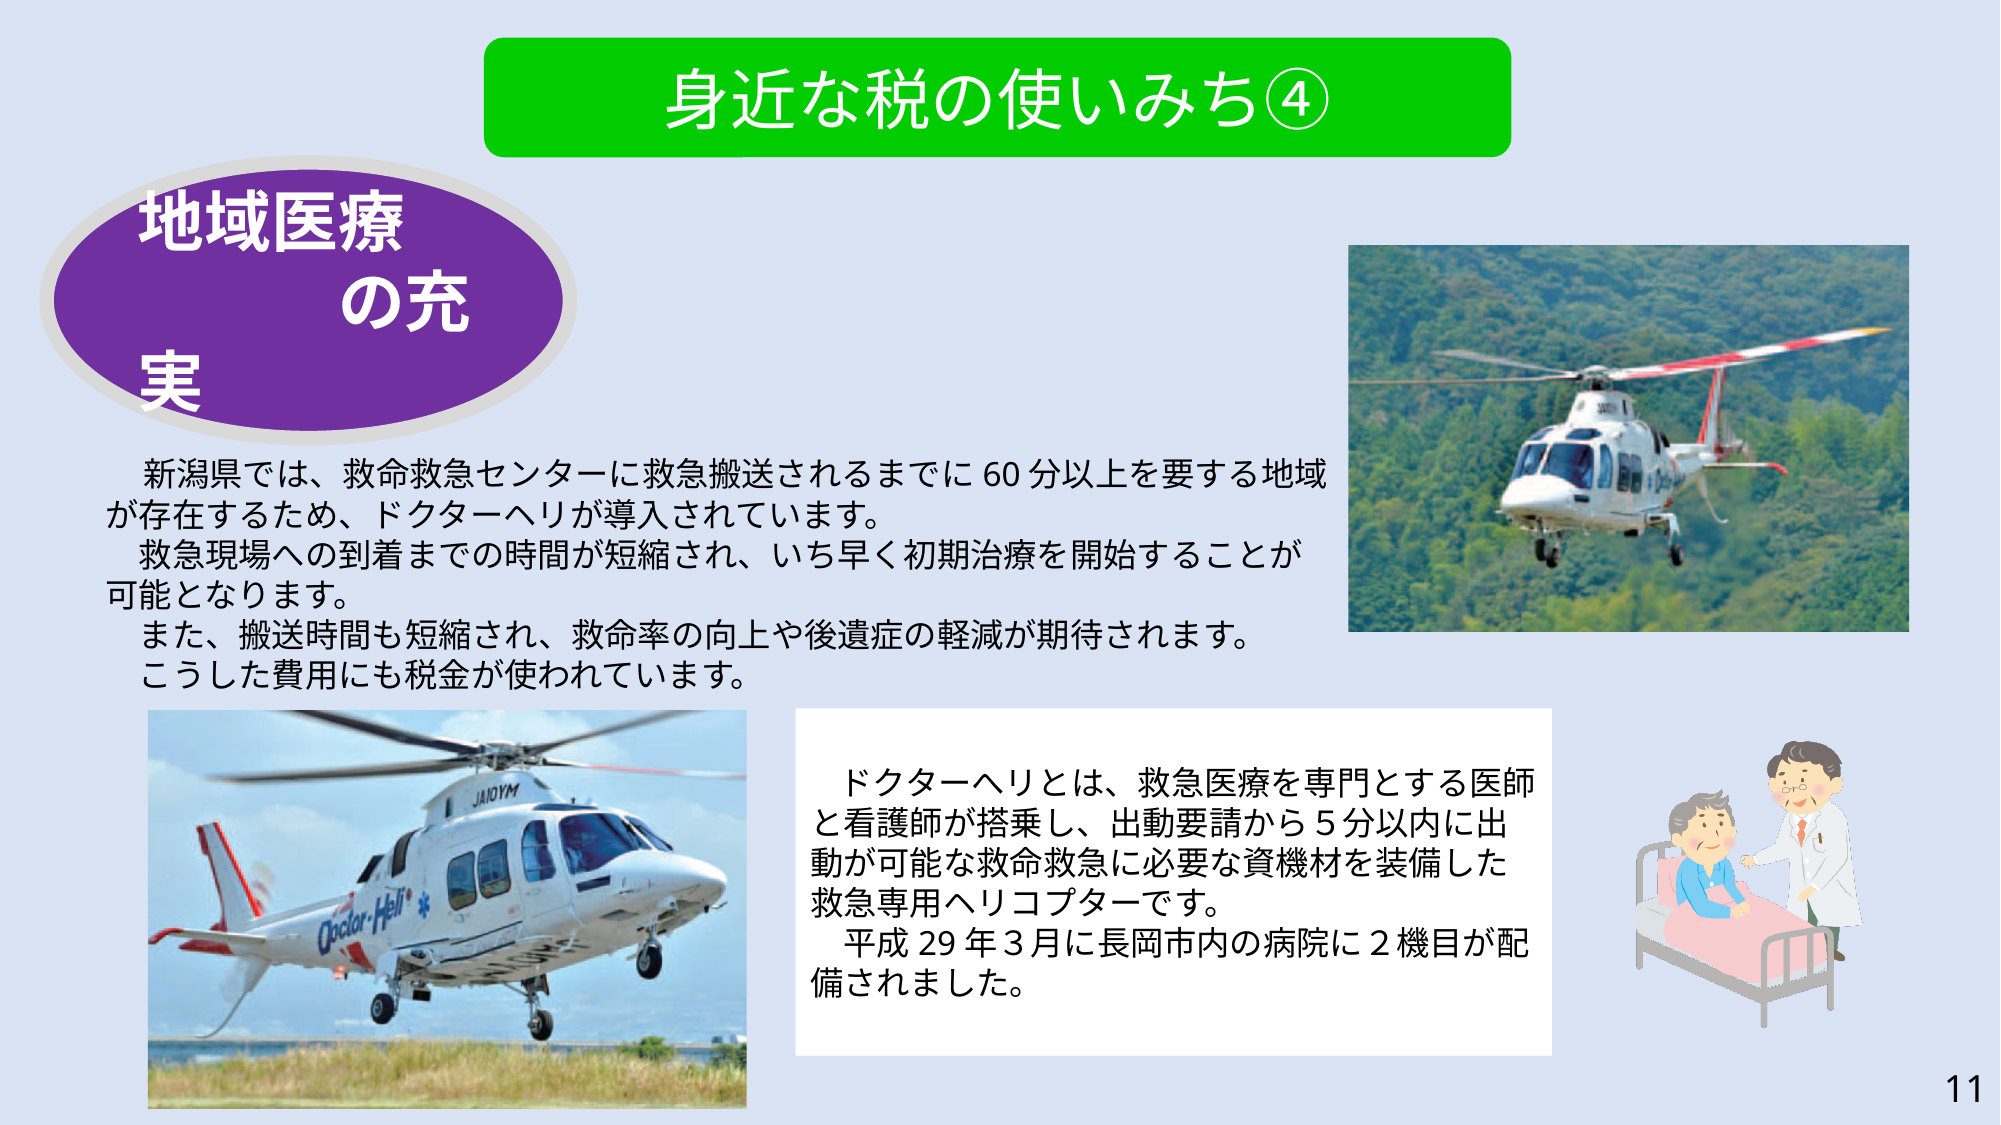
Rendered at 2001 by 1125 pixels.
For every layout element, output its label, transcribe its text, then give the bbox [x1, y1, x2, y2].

picture [1348, 245, 1910, 632]
picture [147, 710, 747, 1109]
text_box 身近な税の使いみち④ [482, 36, 1513, 159]
text_box 地域医療 の充実 [45, 161, 572, 434]
text_box 新潟県では、救命救急センターに救急搬送されるまでに60分以上を要する地域が存在するため、ドクターヘリが導入されています。 救急現場への到着までの時間が短縮され、いち早く初期治療を開始することが可能となります。 また、搬送時間も短縮され、救命率の向上や後遺症の軽減が期待されます。 こうした費用にも税金が使われています。 [90, 434, 1349, 709]
text_box ドクターへリとは、救急医療を専門とする医師と看護師が搭乗し、出動要請から５分以内に出動が可能な救命救急に必要な資機材を装備した救急専用ヘリコプターです。 平成29年３月に長岡市内の病院に２機目が配備されました。 [795, 707, 1553, 1057]
text_box 11 [1929, 1057, 2000, 1118]
picture [1635, 741, 1863, 1028]
